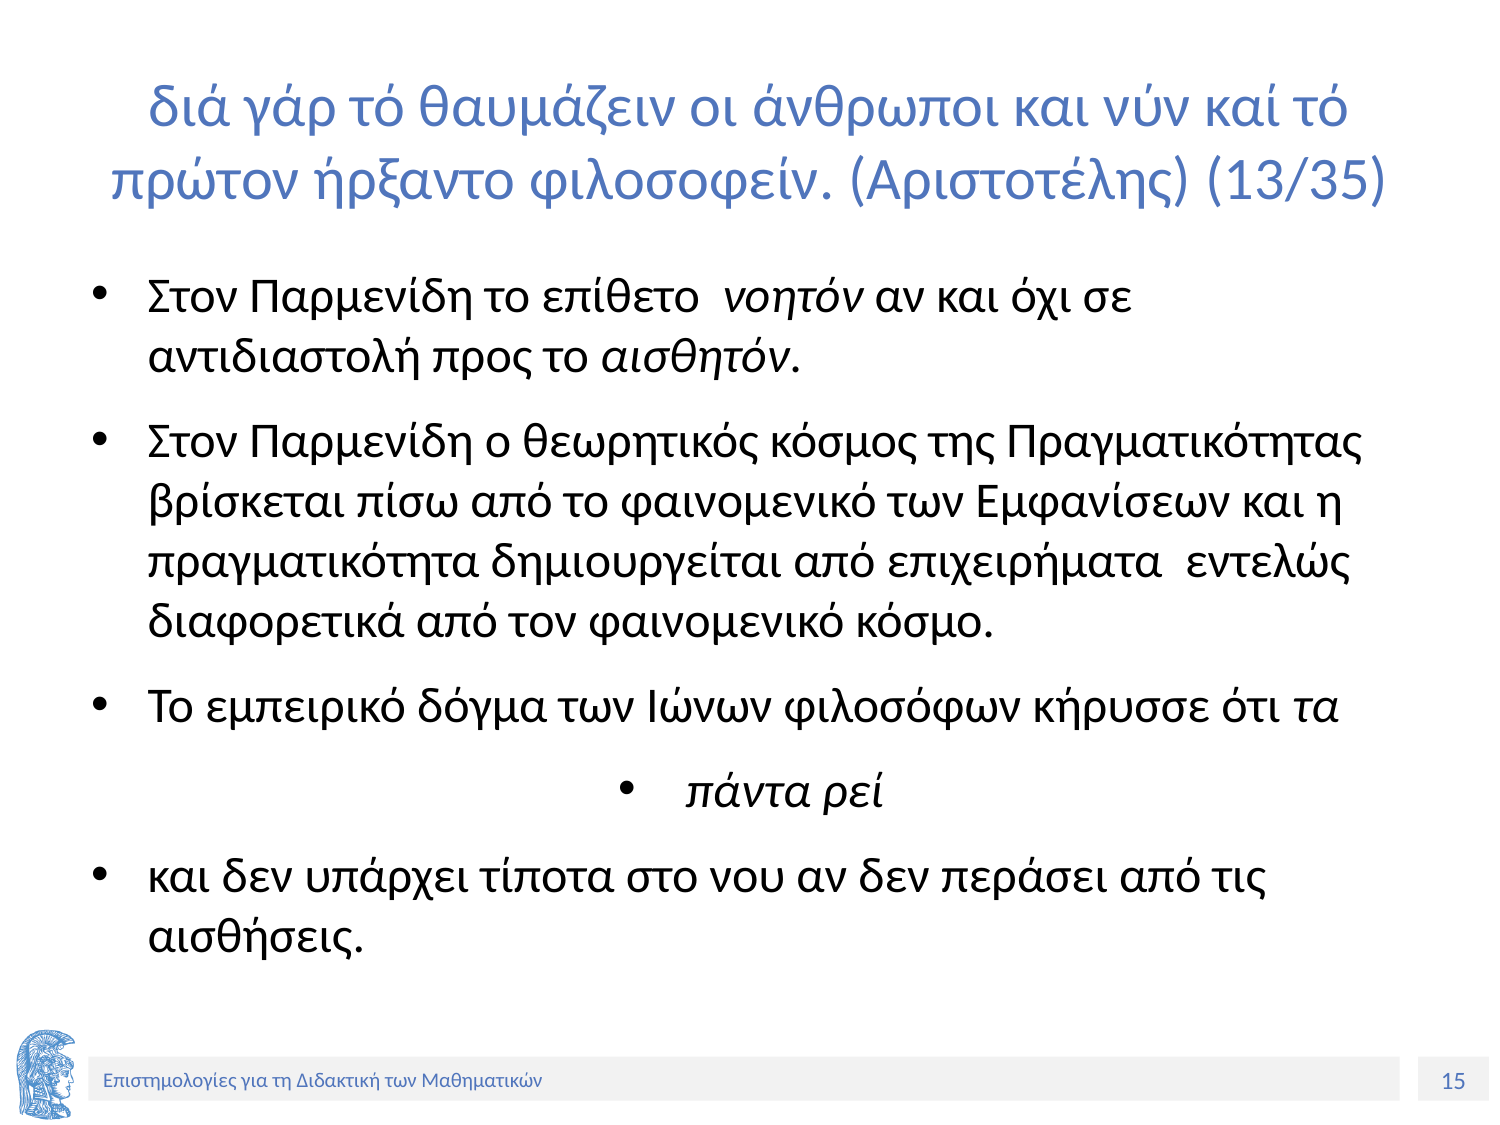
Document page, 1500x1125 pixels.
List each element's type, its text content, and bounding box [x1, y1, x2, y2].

list Στον Παρμενίδη το επίθετο νοητόν αν και όχι σε αντιδιαστολή πρoς το αισθητόν. Στον Παρμενίδη ο θεωρητικός κόσμος της Πραγματικότητας βρίσκεται πίσω από το φαινομενικό των Εμφανίσεων και η πραγματικότητα δημιουργείται από επιχειρήματα εντελώς διαφορετικά από τον φαινομενικό κόσμο. Το εμπειρικό δόγμα των Ιώνων φιλοσόφων κήρυσσε ότι τα πάντα ρεί και δεν υπάρχει τίποτα στο νου αν δεν περάσει από τις αισθήσεις. [76, 255, 1427, 998]
title διά γάρ τό θαυμάζειν οι άνθρωποι και νύν καί τό πρώτον ήρξαντο φιλοσοφείν. (Αριστοτέλης) (13/35) [75, 45, 1425, 233]
picture [9, 1026, 81, 1120]
